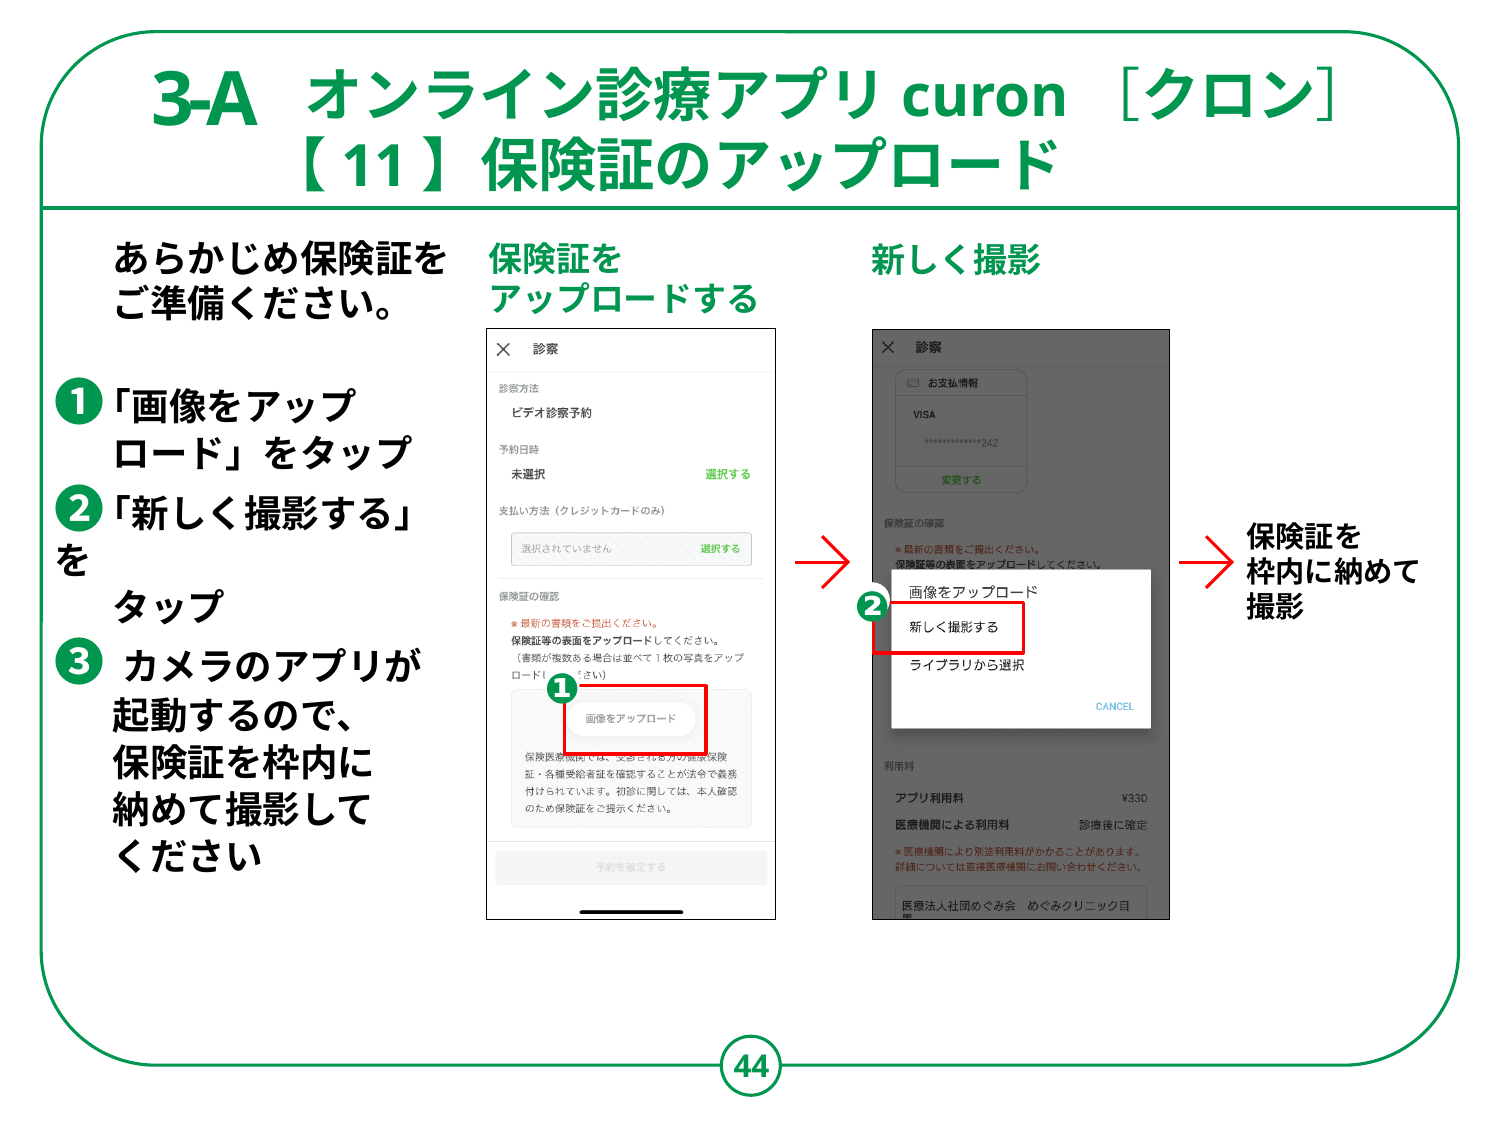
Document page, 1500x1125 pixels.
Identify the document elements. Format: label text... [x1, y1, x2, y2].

text_box 保険証を 枠内に納めて 撮影 [1231, 510, 1437, 631]
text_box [794, 536, 850, 589]
text_box 保険証を アップロードする [486, 235, 812, 319]
text_box 新しく撮影 [870, 236, 1190, 280]
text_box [835, 571, 909, 638]
picture [486, 328, 776, 920]
picture [872, 328, 1170, 920]
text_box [1178, 536, 1233, 589]
title オンライン診療アプリcuron［クロン］ 【11】保険証のアップロード [267, 50, 1390, 198]
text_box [525, 653, 599, 720]
text_box 3-A [137, 66, 309, 150]
text_box あらかじめ保険証を ご準備ください。 ❶ ｢画像をアップ ロード」をタップ ❷ ｢新しく撮影する」を タップ ❸ カメラのアプリが 起動するので、 保険証を枠内に 納めて撮影して ください [53, 233, 467, 878]
